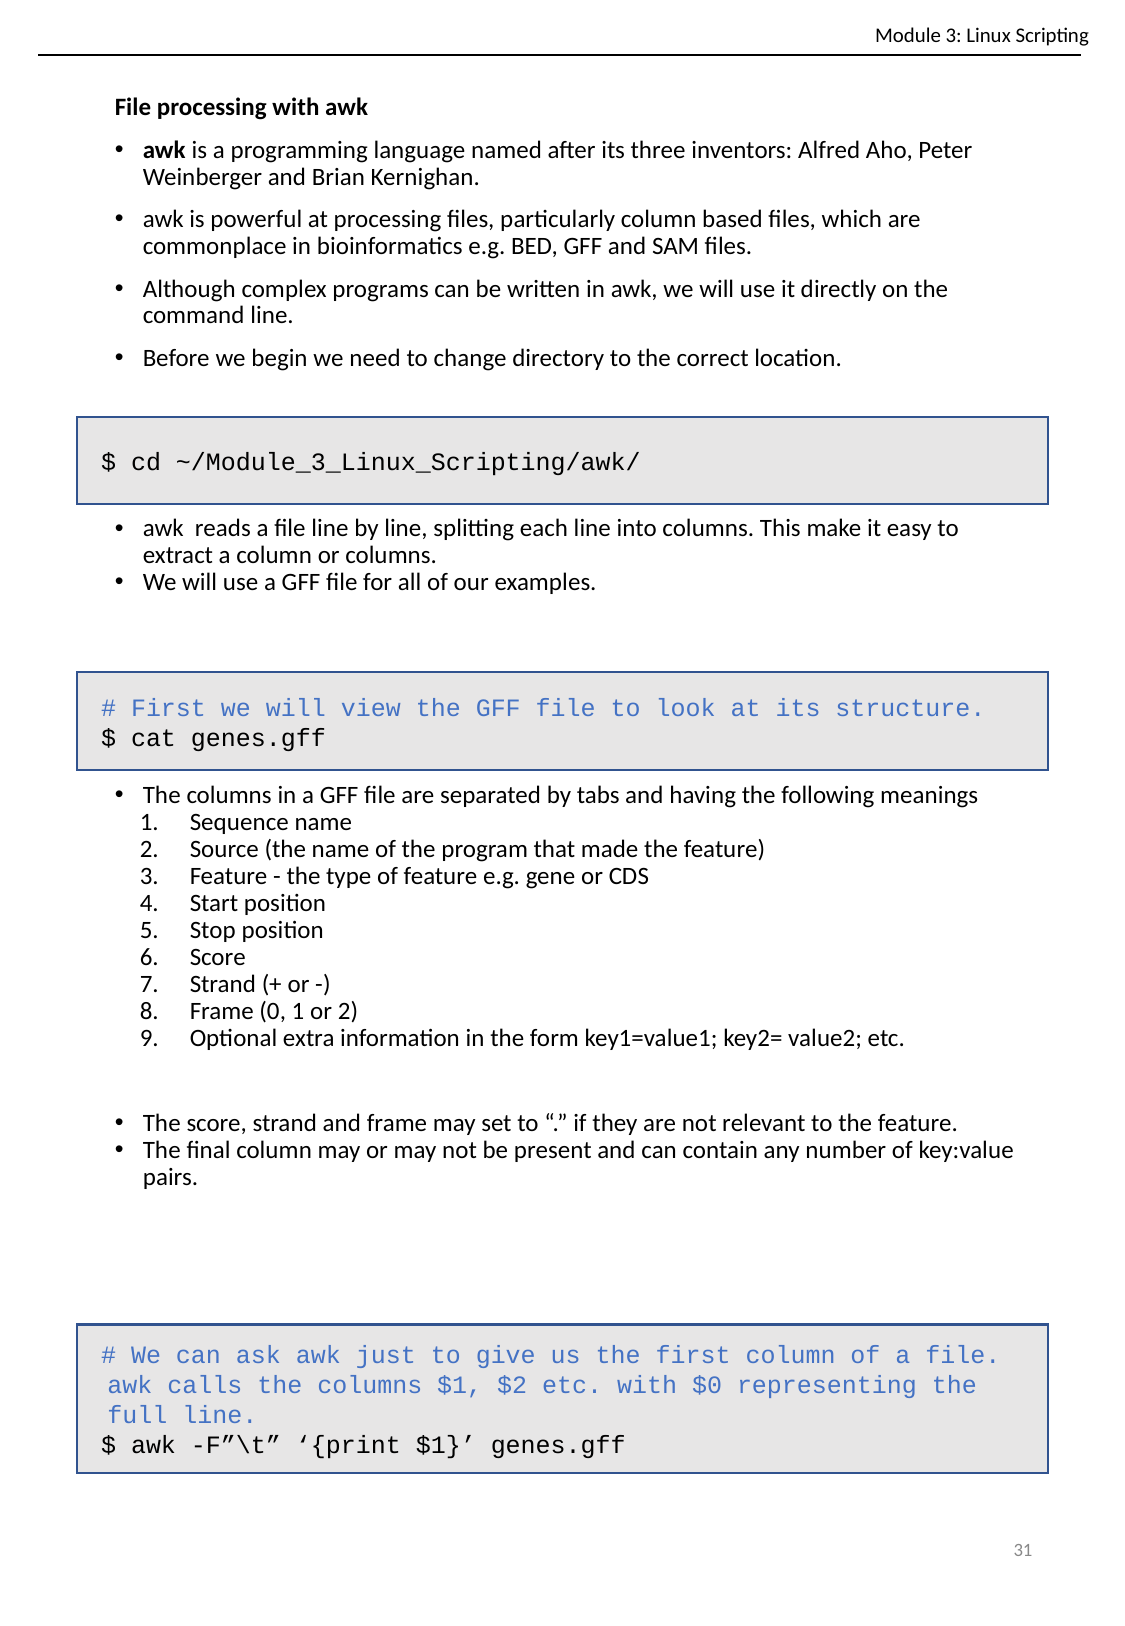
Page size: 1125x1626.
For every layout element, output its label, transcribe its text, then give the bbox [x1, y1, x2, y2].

text_box Module 3: Linux Scripting [665, 14, 1104, 55]
text_box $ cd ~/Module_3_Linux_Scripting/awk/ [77, 417, 1048, 504]
list File processing with awk awk is a programming language named after its three inventors: Alfred Aho, Peter Weinberger and Brian Kernighan. awk is powerful at processing files, particularly column based files, which are commonplace in bioinformatics e.g. BED, GFF and SAM files. Although complex programs can be written in awk, we will use it directly on the command line. Before we begin we need to change directory to the correct location. awk reads a file line by line, splitting each line into columns. This make it easy to extract a column or columns. We will use a GFF file for all of our examples. The columns in a GFF file are separated by tabs and having the following meanings Sequence name Source (the name of the program that made the feature) Feature - the type of feature e.g. gene or CDS Start position Stop position Score Strand (+ or -) Frame (0, 1 or 2) Optional extra information in the form key1=value1; key2= value2; etc. The score, strand and frame may set to “.” if they are not relevant to the feature. The final column may or may not be present and can contain any number of key:value pairs. [77, 86, 1048, 417]
slide_number ‹#› [794, 1506, 1048, 1593]
list File processing with awk awk is a programming language named after its three inventors: Alfred Aho, Peter Weinberger and Brian Kernighan. awk is powerful at processing files, particularly column based files, which are commonplace in bioinformatics e.g. BED, GFF and SAM files. Although complex programs can be written in awk, we will use it directly on the command line. Before we begin we need to change directory to the correct location. awk reads a file line by line, splitting each line into columns. This make it easy to extract a column or columns. We will use a GFF file for all of our examples. The columns in a GFF file are separated by tabs and having the following meanings Sequence name Source (the name of the program that made the feature) Feature - the type of feature e.g. gene or CDS Start position Stop position Score Strand (+ or -) Frame (0, 1 or 2) Optional extra information in the form key1=value1; key2= value2; etc. The score, strand and frame may set to “.” if they are not relevant to the feature. The final column may or may not be present and can contain any number of key:value pairs. [77, 771, 1048, 1324]
text_box # We can ask awk just to give us the first column of a file. awk calls the columns $1, $2 etc. with $0 representing the full line. $ awk -F”\t” ‘{print $1}’ genes.gff [77, 1324, 1048, 1474]
list File processing with awk awk is a programming language named after its three inventors: Alfred Aho, Peter Weinberger and Brian Kernighan. awk is powerful at processing files, particularly column based files, which are commonplace in bioinformatics e.g. BED, GFF and SAM files. Although complex programs can be written in awk, we will use it directly on the command line. Before we begin we need to change directory to the correct location. awk reads a file line by line, splitting each line into columns. This make it easy to extract a column or columns. We will use a GFF file for all of our examples. The columns in a GFF file are separated by tabs and having the following meanings Sequence name Source (the name of the program that made the feature) Feature - the type of feature e.g. gene or CDS Start position Stop position Score Strand (+ or -) Frame (0, 1 or 2) Optional extra information in the form key1=value1; key2= value2; etc. The score, strand and frame may set to “.” if they are not relevant to the feature. The final column may or may not be present and can contain any number of key:value pairs. [77, 504, 1048, 672]
text_box # First we will view the GFF file to look at its structure. $ cat genes.gff [77, 672, 1048, 771]
